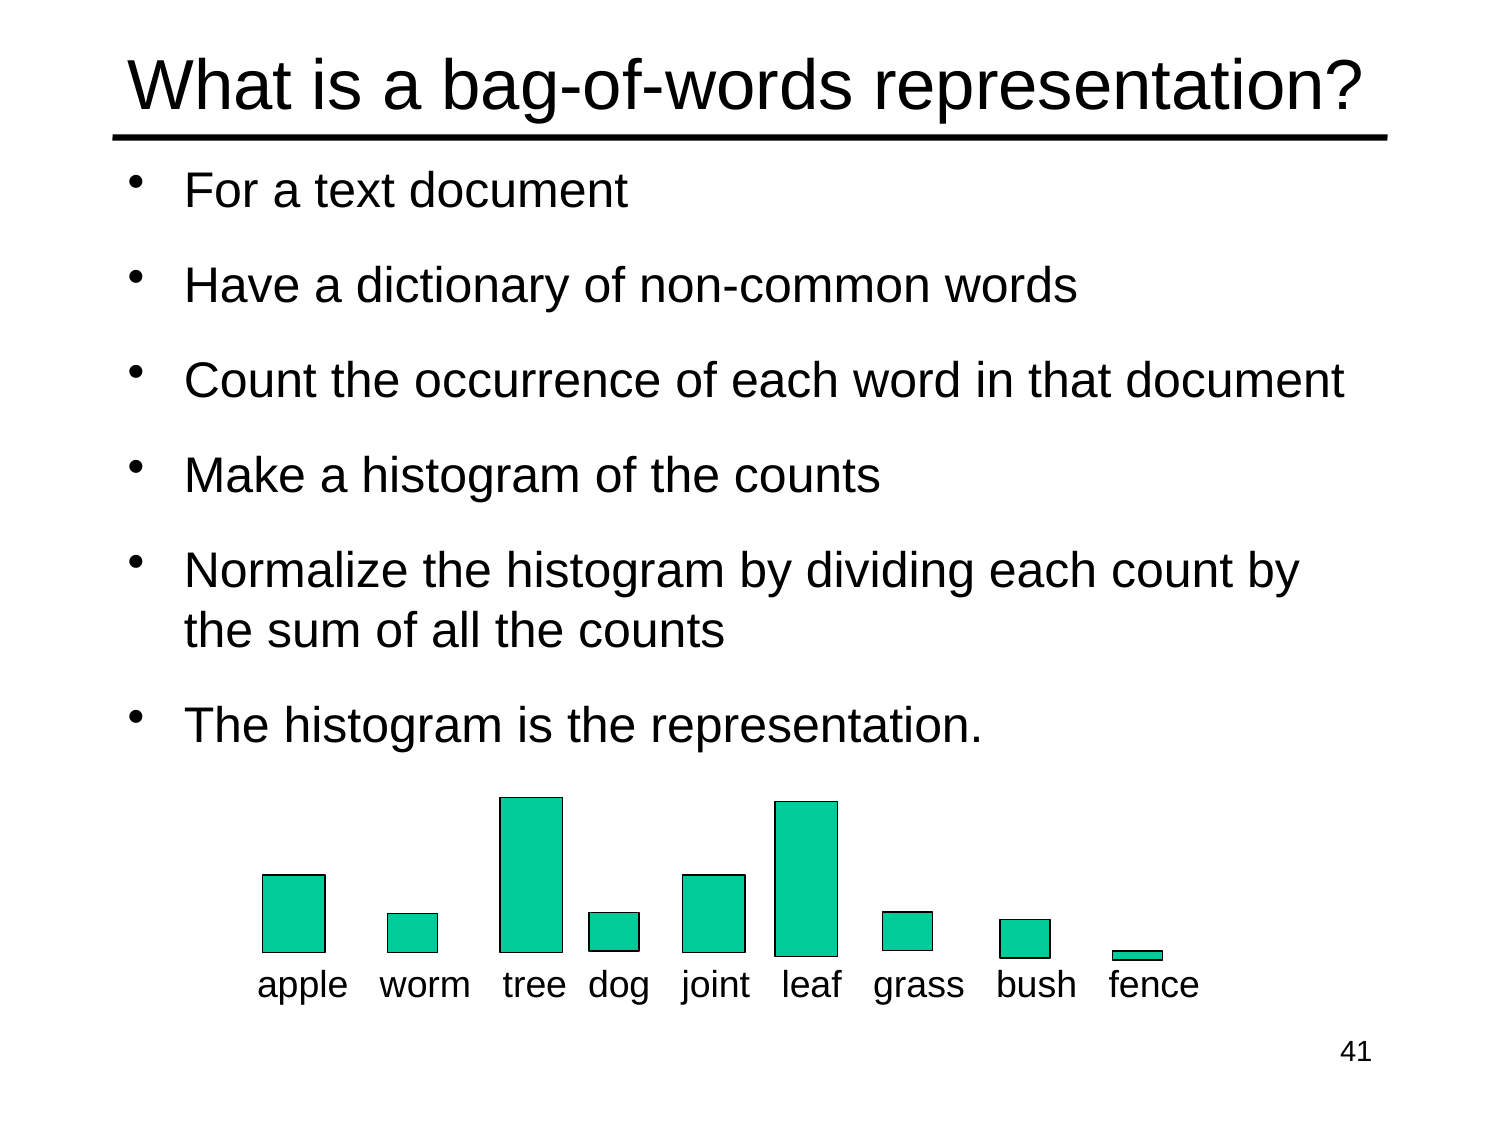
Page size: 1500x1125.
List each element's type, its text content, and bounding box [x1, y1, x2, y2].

text_box [682, 874, 745, 953]
list For a text document Have a dictionary of non-common words Count the occurrence of each word in that document Make a histogram of the counts Normalize the histogram by dividing each count by the sum of all the counts The histogram is the representation. [112, 149, 1388, 1013]
text_box [589, 912, 640, 952]
text_box [387, 913, 438, 953]
slide_number 41 [1074, 1024, 1388, 1101]
text_box [262, 874, 325, 953]
text_box [499, 797, 563, 953]
text_box apple worm tree dog joint leaf grass bush fence [242, 952, 1248, 1013]
text_box [774, 801, 838, 957]
text_box [999, 919, 1050, 959]
text_box [882, 911, 933, 951]
text_box [1112, 951, 1163, 960]
title What is a bag-of-words representation? [112, 12, 1388, 149]
